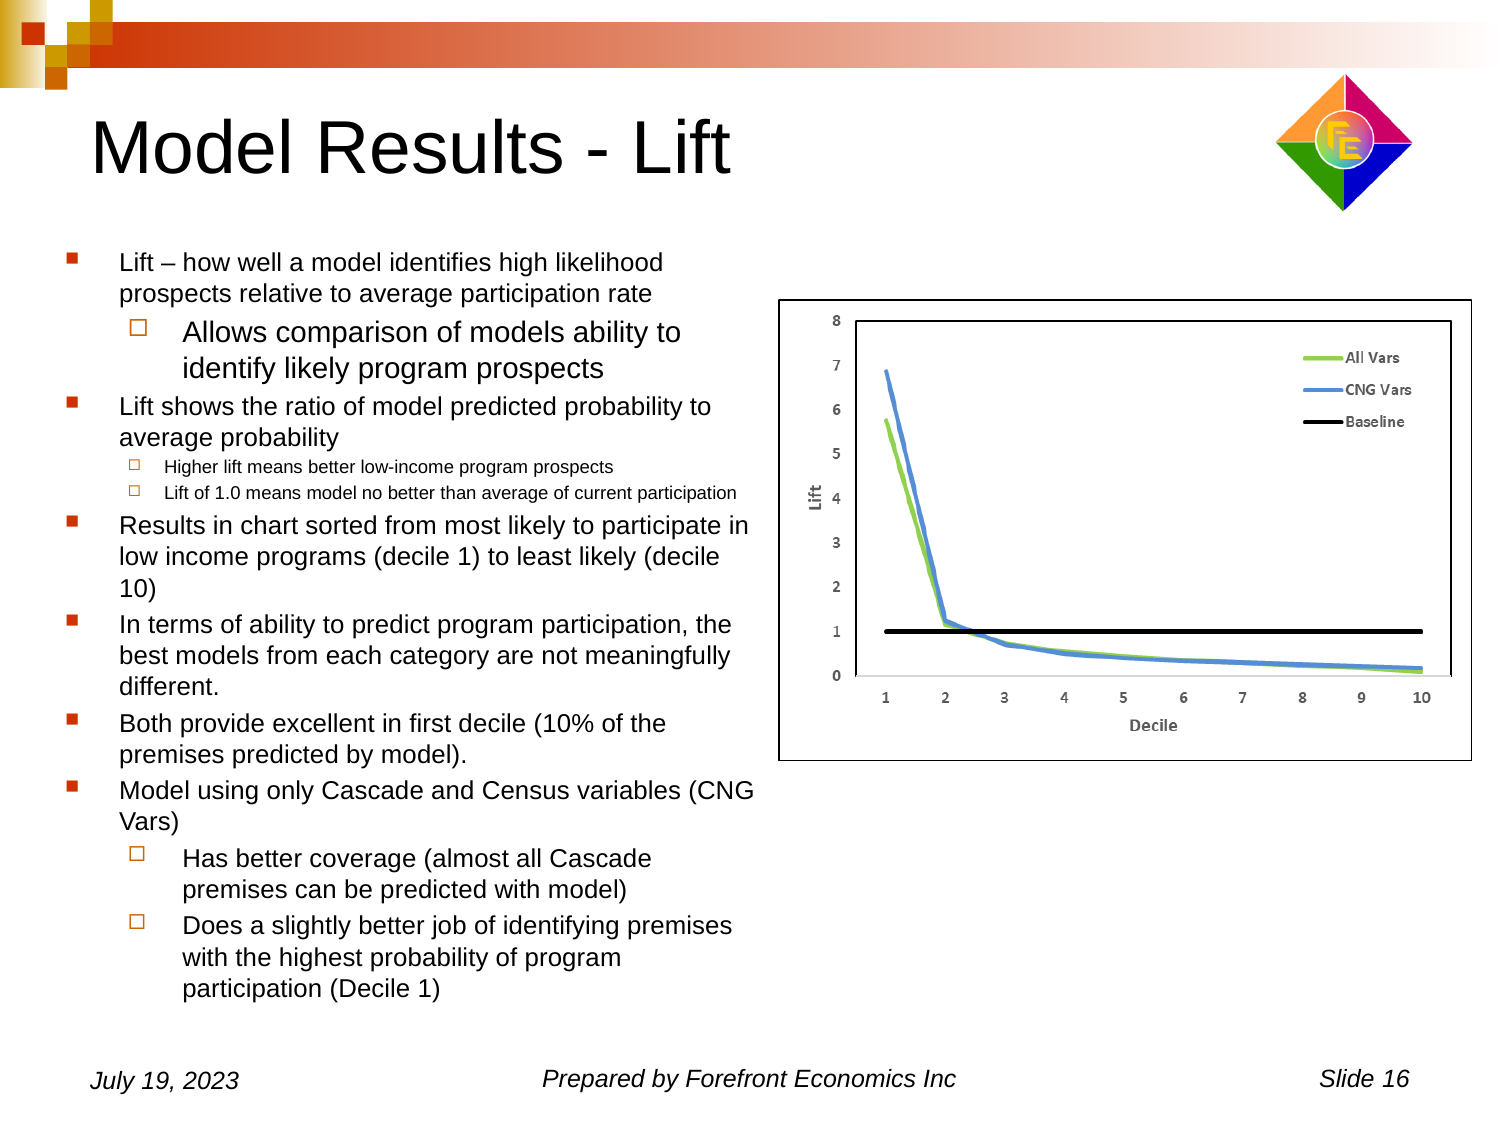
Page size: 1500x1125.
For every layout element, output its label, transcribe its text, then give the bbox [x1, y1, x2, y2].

footer Prepared by Forefront Economics Inc [512, 1024, 988, 1101]
slide_number Slide 16 [1074, 1024, 1426, 1101]
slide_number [74, 1024, 426, 1103]
list Lift – how well a model identifies high likelihood prospects relative to average participation rate Allows comparison of models ability to identify likely program prospects Lift shows the ratio of model predicted probability to average probability Higher lift means better low-income program prospects Lift of 1.0 means model no better than average of current participation Results in chart sorted from most likely to participate in low income programs (decile 1) to least likely (decile 10) In terms of ability to predict program participation, the best models from each category are not meaningfully different. Both provide excellent in first decile (10% of the premises predicted by model). Model using only Cascade and Census variables (CNG Vars) Has better coverage (almost all Cascade premises can be predicted with model) Does a slightly better job of identifying premises with the highest probability of program participation (Decile 1) [49, 237, 779, 1012]
title Model Results - Lift [74, 74, 1426, 213]
picture [777, 299, 1472, 761]
